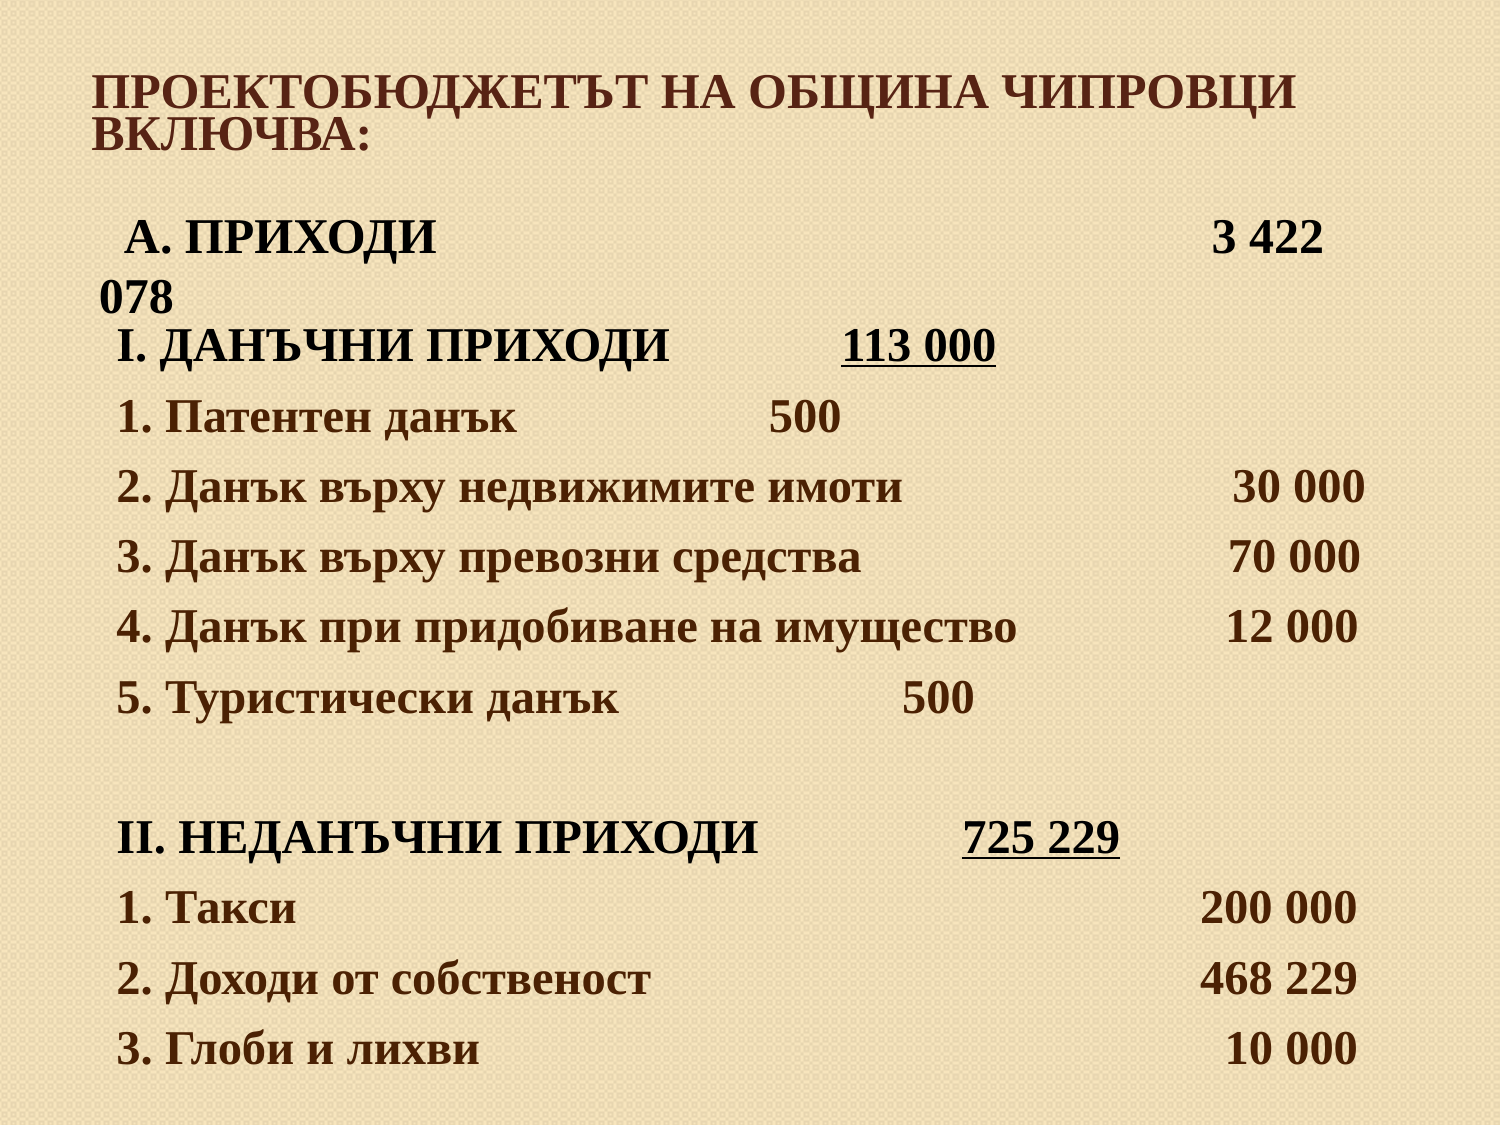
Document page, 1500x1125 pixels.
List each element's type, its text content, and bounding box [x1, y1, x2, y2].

list I. ДАНЪЧНИ ПРИХОДИ 113 000 1. Патентен данък 500 2. Данък върху недвижимите имоти 30 000 3. Данък върху превозни средства 70 000 4. Данък при придобиване на имущество 12 000 5. Туристически данък 500 II. НЕДАНЪЧНИ ПРИХОДИ 725 229 1. Такси 200 000 2. Доходи от собственост 468 229 3. Глоби и лихви 10 000 [88, 267, 1437, 1125]
list А. ПРИХОДИ 3 422 078 [76, 196, 1424, 279]
title ПРОЕКТОБЮДЖЕТЪТ НА ОБЩИНА ЧИПРОВЦИ ВКЛЮЧВА: [76, 90, 1402, 169]
